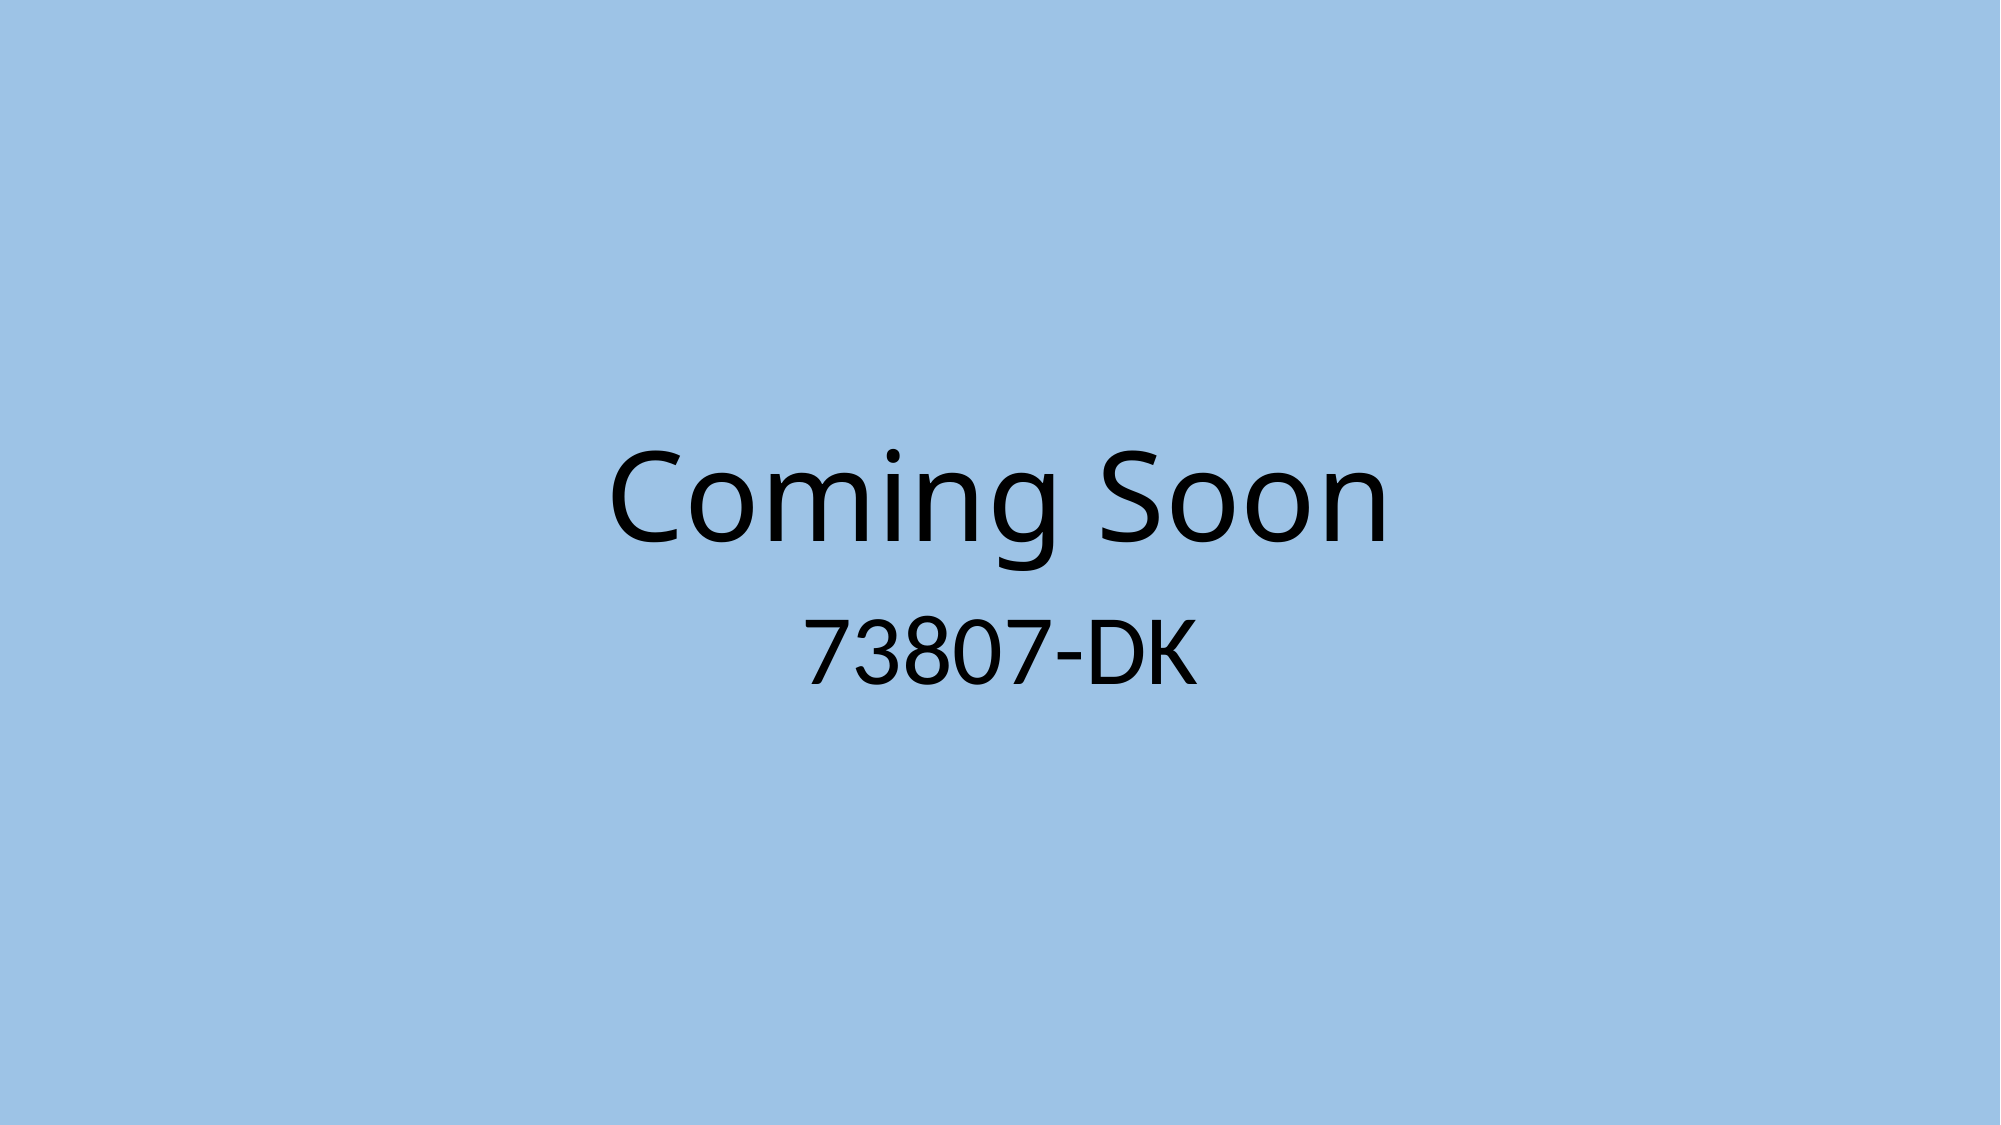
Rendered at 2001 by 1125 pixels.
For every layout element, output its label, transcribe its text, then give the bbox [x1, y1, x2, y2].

subtitle 73807-DK [249, 590, 1750, 863]
title Coming Soon [249, 184, 1750, 576]
